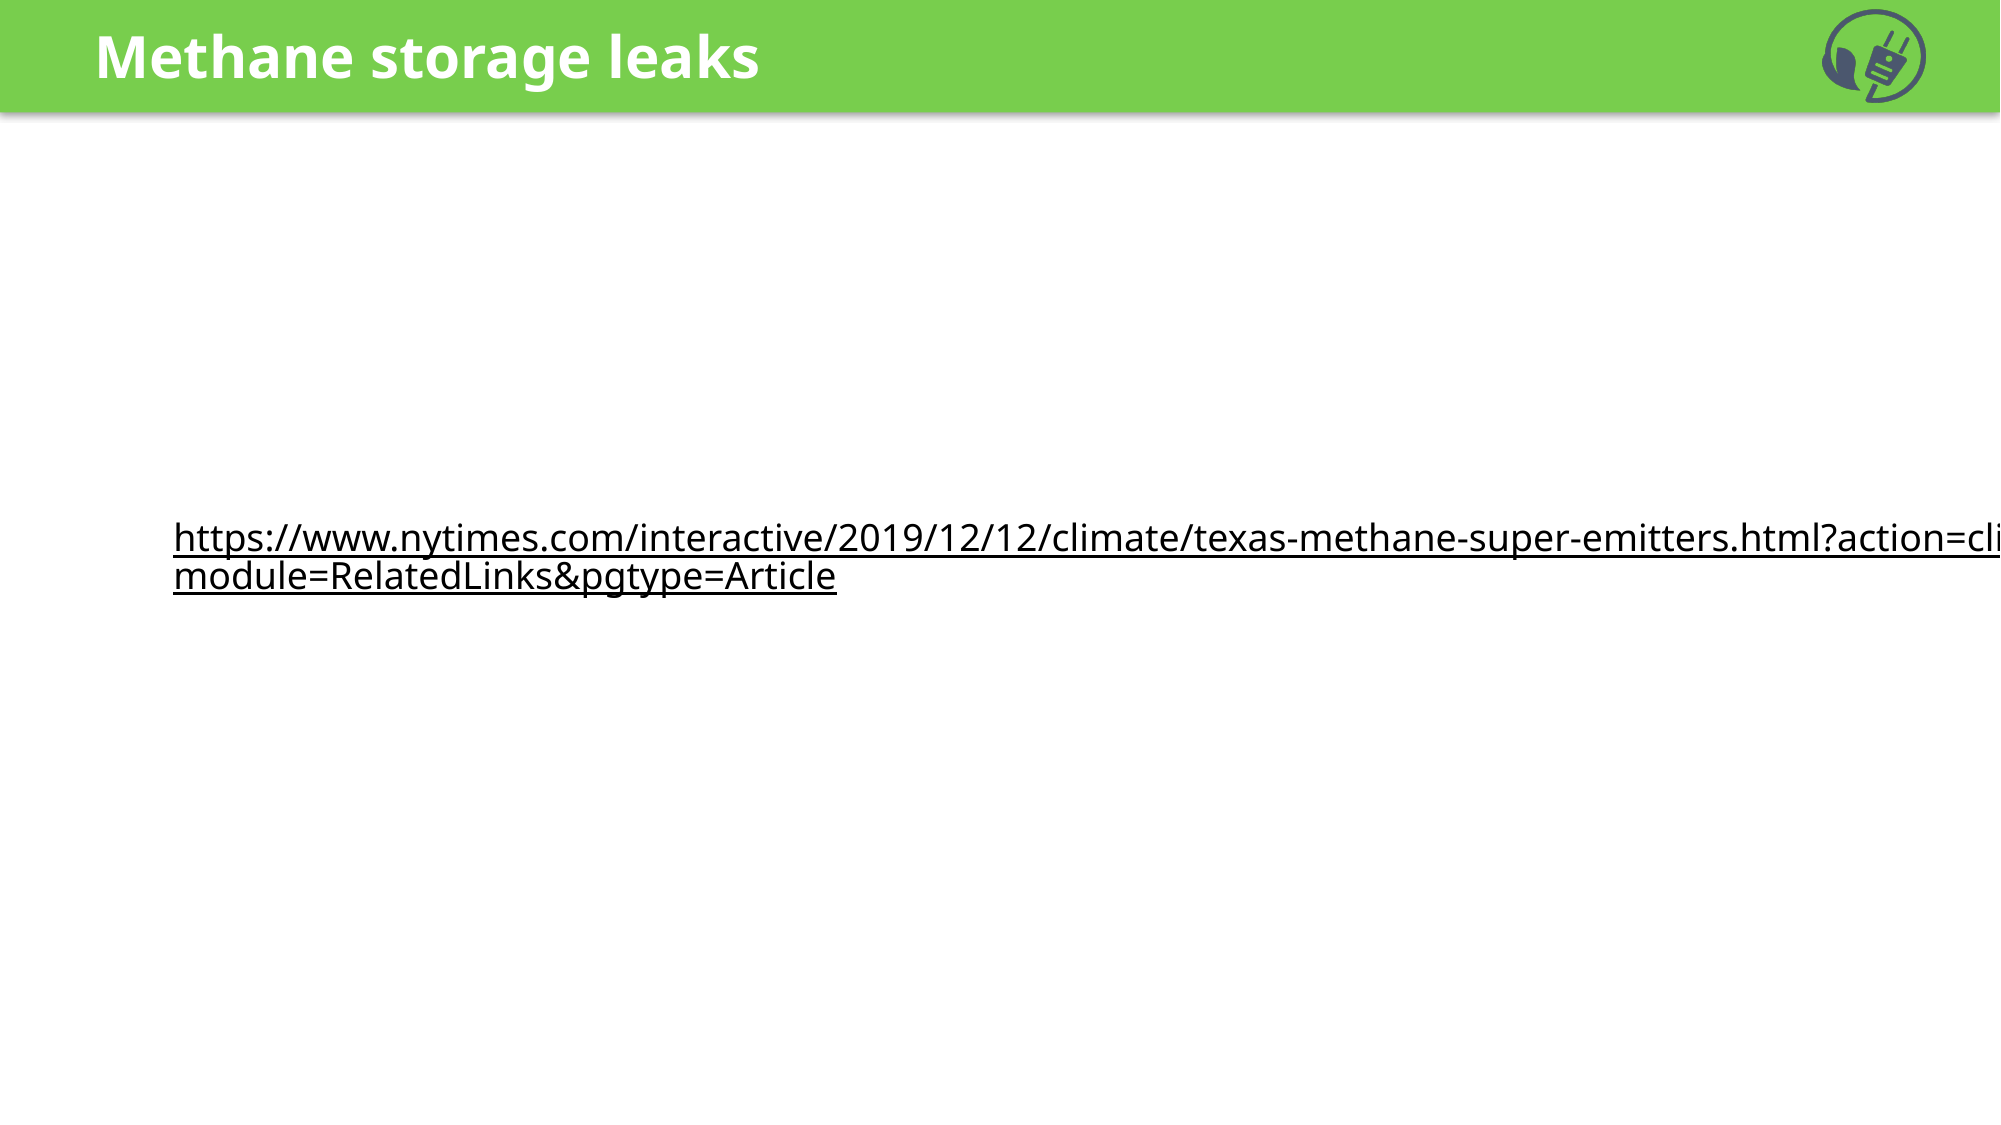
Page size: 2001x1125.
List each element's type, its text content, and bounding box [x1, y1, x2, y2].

text_box [0, 0, 2000, 113]
picture [1821, 7, 1926, 105]
text_box https://www.nytimes.com/interactive/2019/12/12/climate/texas-methane-super-emitters.html?action=click&module=RelatedLinks&pgtype=Article [158, 506, 2000, 618]
text_box Methane storage leaks [79, 12, 776, 98]
